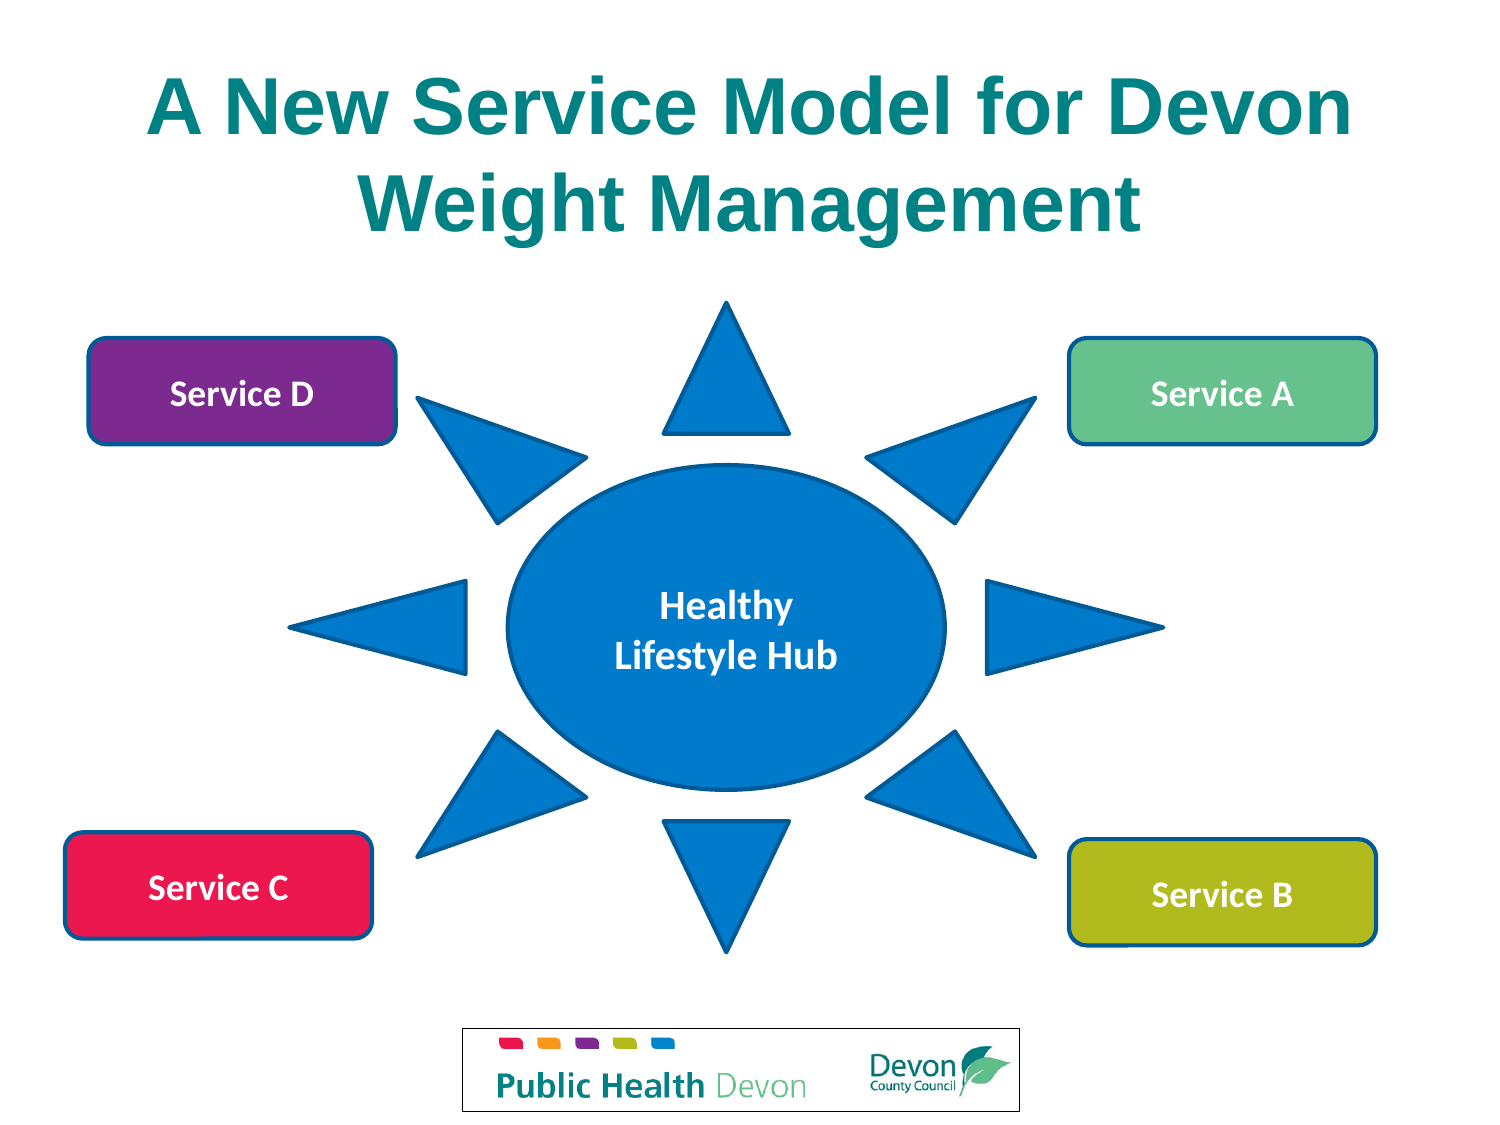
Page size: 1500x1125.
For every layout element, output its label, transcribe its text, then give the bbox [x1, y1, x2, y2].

text_box Service A [1066, 335, 1379, 447]
text_box Healthy Lifestyle Hub [984, 578, 1166, 677]
text_box Healthy Lifestyle Hub [661, 300, 791, 436]
text_box Healthy Lifestyle Hub [864, 395, 1038, 526]
text_box Healthy Lifestyle Hub [415, 729, 589, 860]
text_box Service B [1066, 837, 1379, 948]
title A New Service Model for Devon Weight Management [75, 45, 1425, 256]
text_box Healthy Lifestyle Hub [505, 462, 947, 792]
text_box Healthy Lifestyle Hub [864, 729, 1038, 860]
text_box Healthy Lifestyle Hub [287, 578, 468, 677]
text_box Service C [62, 830, 375, 941]
text_box Healthy Lifestyle Hub [415, 395, 589, 526]
picture [463, 1029, 1019, 1111]
text_box Healthy Lifestyle Hub [661, 819, 791, 955]
text_box Service D [86, 335, 398, 447]
